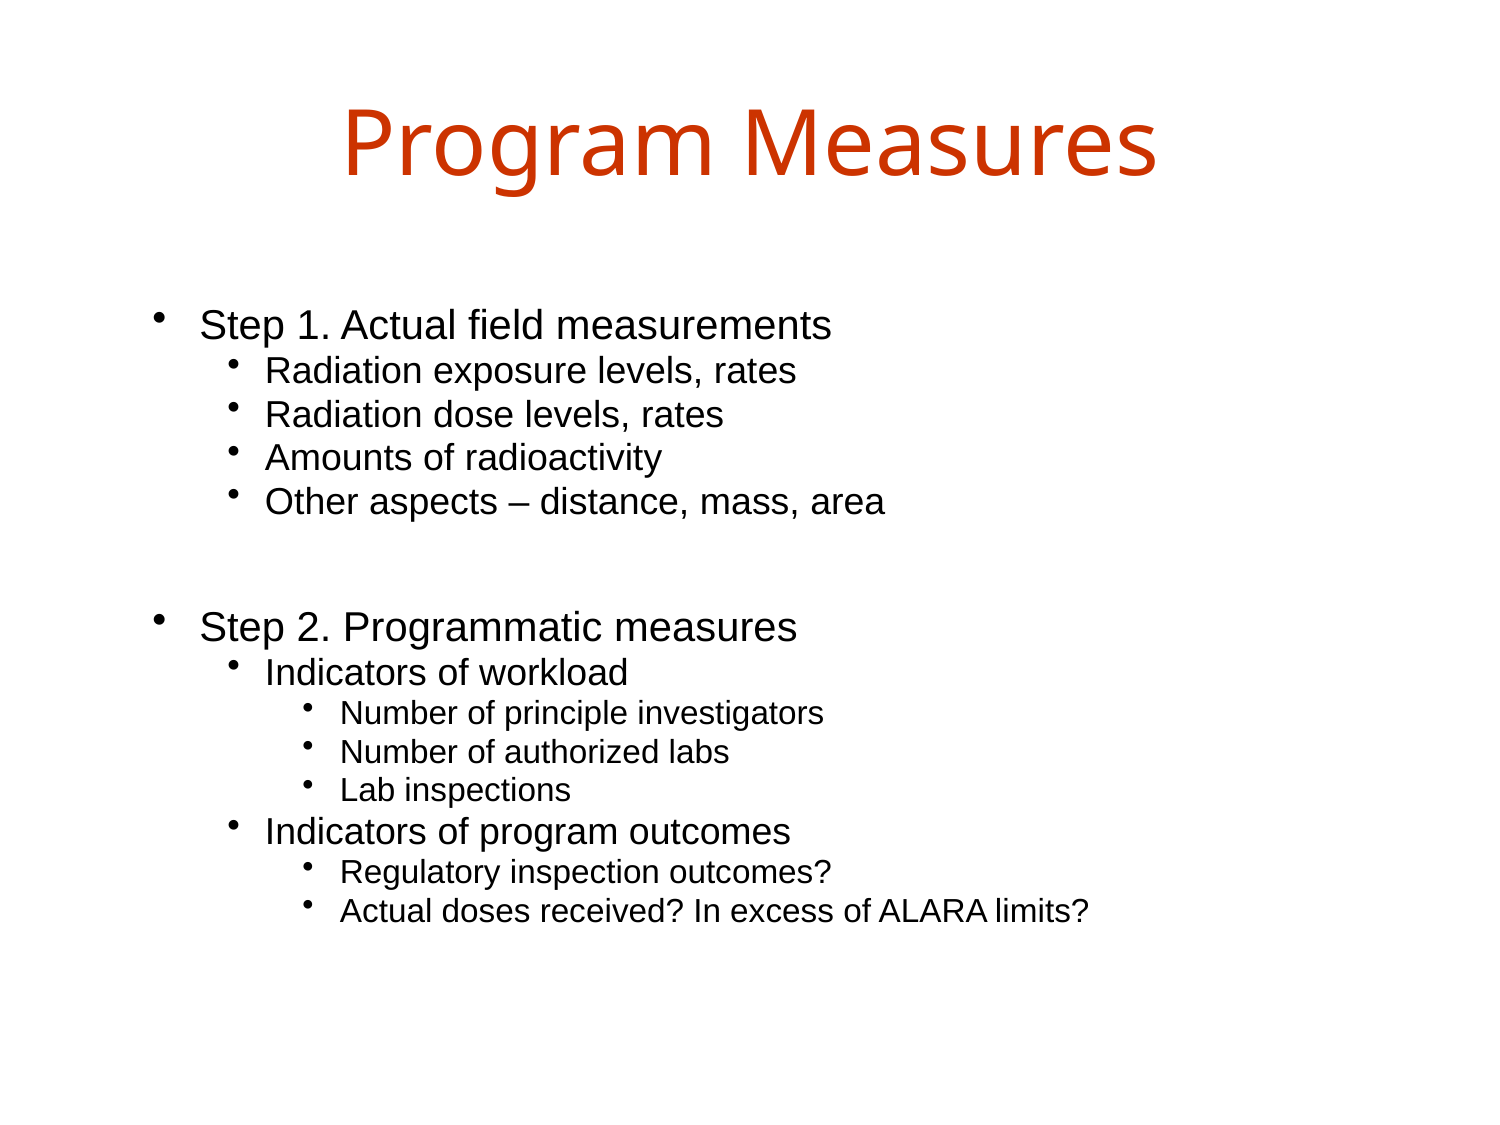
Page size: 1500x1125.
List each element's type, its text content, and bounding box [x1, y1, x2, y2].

title Program Measures [75, 45, 1425, 233]
list Step 1. Actual field measurements Radiation exposure levels, rates Radiation dose levels, rates Amounts of radioactivity Other aspects – distance, mass, area Step 2. Programmatic measures Indicators of workload Number of principle investigators Number of authorized labs Lab inspections Indicators of program outcomes Regulatory inspection outcomes? Actual doses received? In excess of ALARA limits? [62, 299, 1413, 1043]
